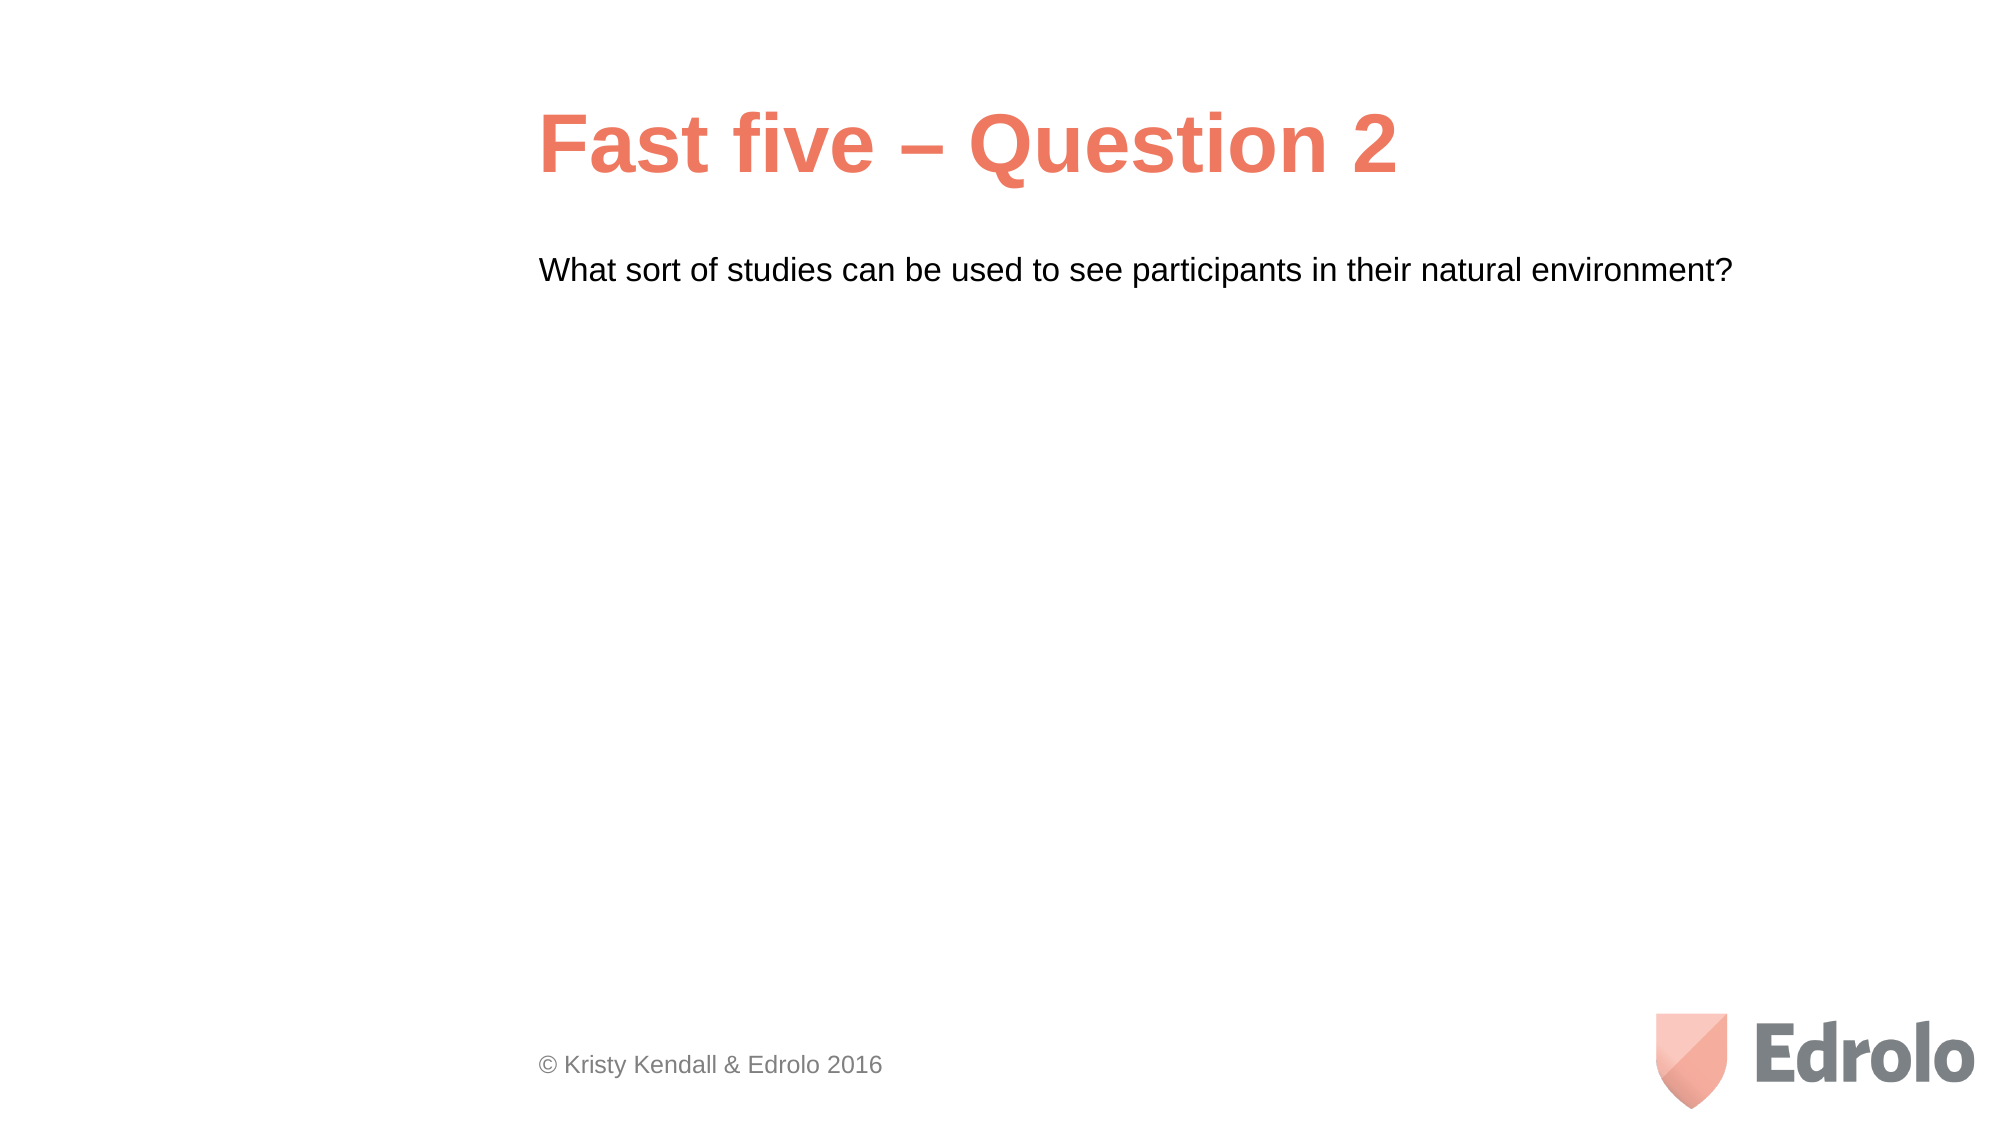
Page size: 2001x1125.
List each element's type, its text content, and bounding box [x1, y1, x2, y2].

title Fast five – Question 2 [523, 45, 1900, 233]
list What sort of studies can be used to see participants in their natural environment? [523, 240, 1900, 983]
